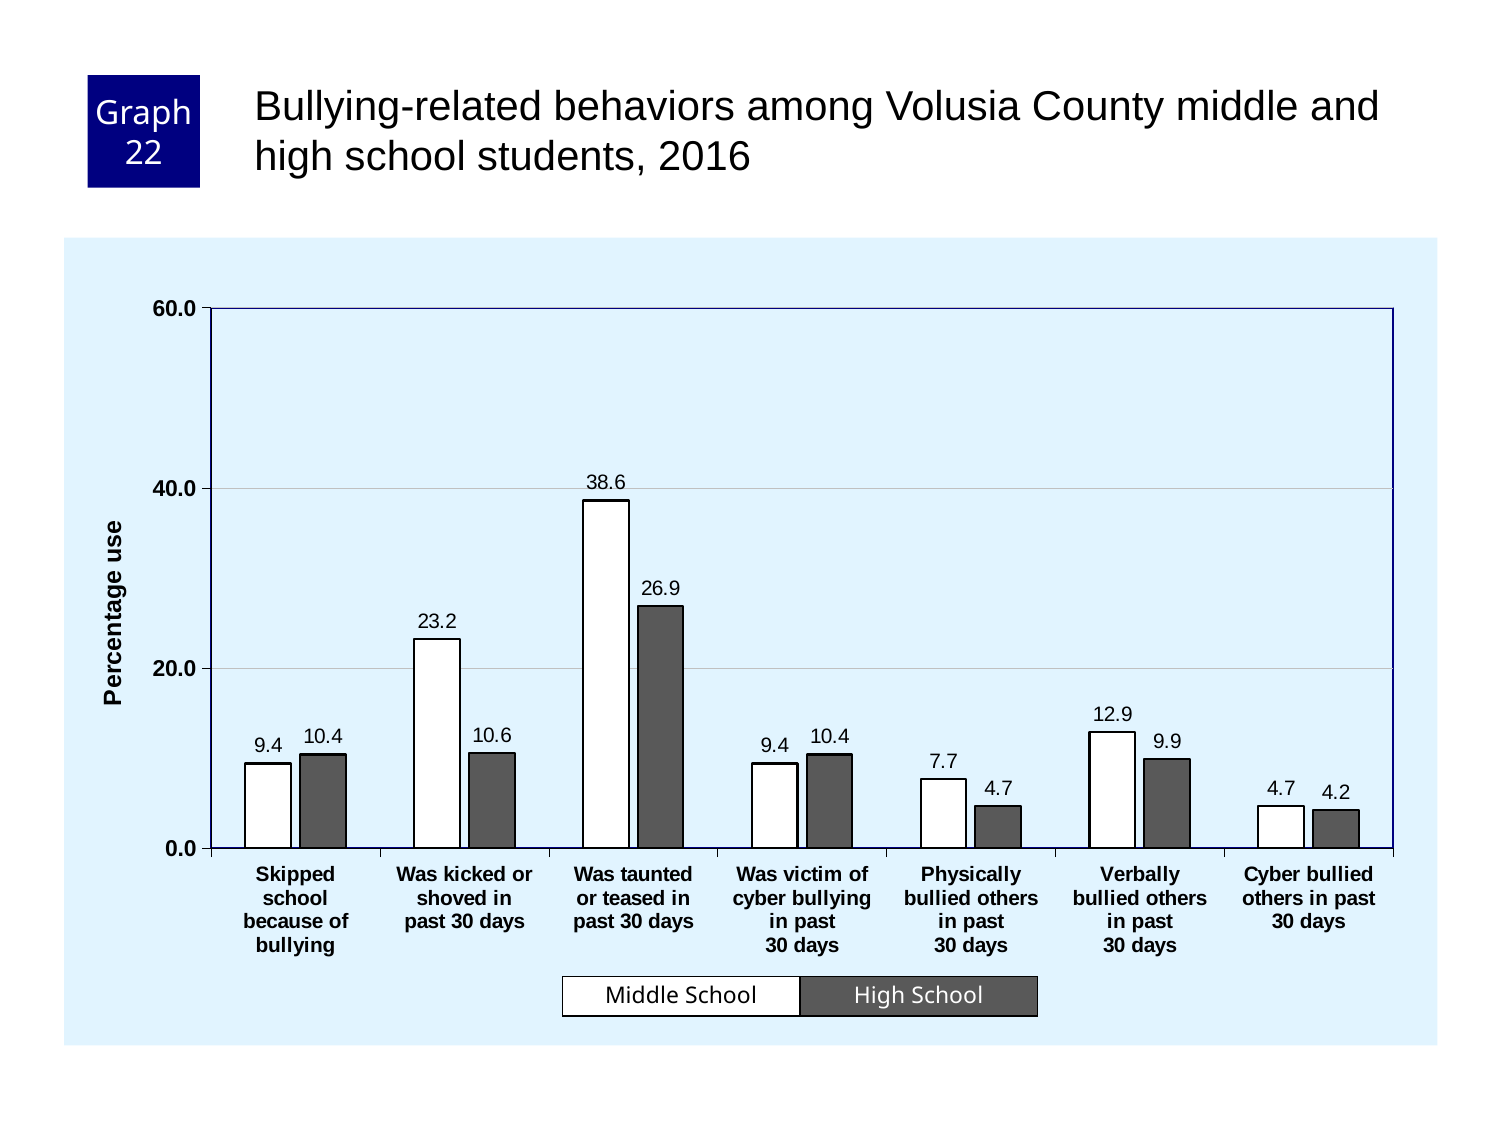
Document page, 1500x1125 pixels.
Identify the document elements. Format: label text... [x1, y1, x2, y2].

text_box Graph 22 [87, 75, 200, 188]
chart [63, 237, 1438, 1046]
text_box Bullying-related behaviors among Volusia County middle and high school students, 2016 [249, 75, 1438, 200]
